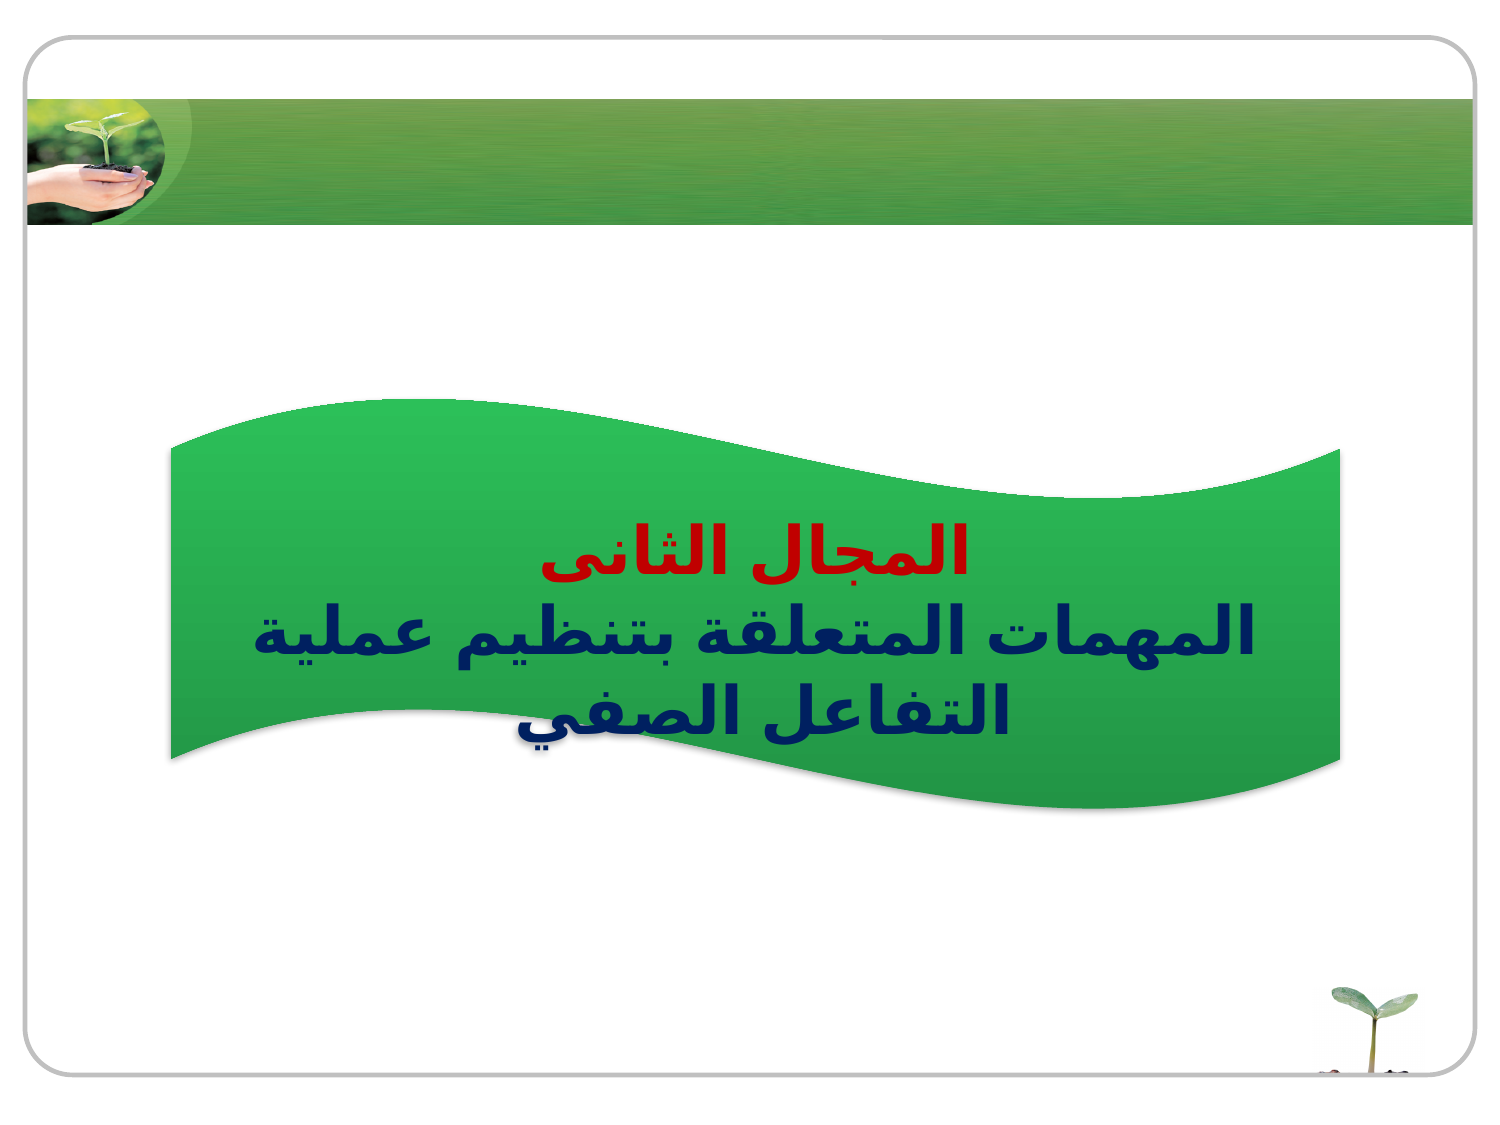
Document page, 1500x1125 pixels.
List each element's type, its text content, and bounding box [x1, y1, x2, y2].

picture [28, 99, 1472, 225]
text_box المجال الثانى المهمات المتعلقة بتنظيم عملية التفاعل الصفي [171, 399, 1341, 809]
picture [1312, 987, 1425, 1072]
